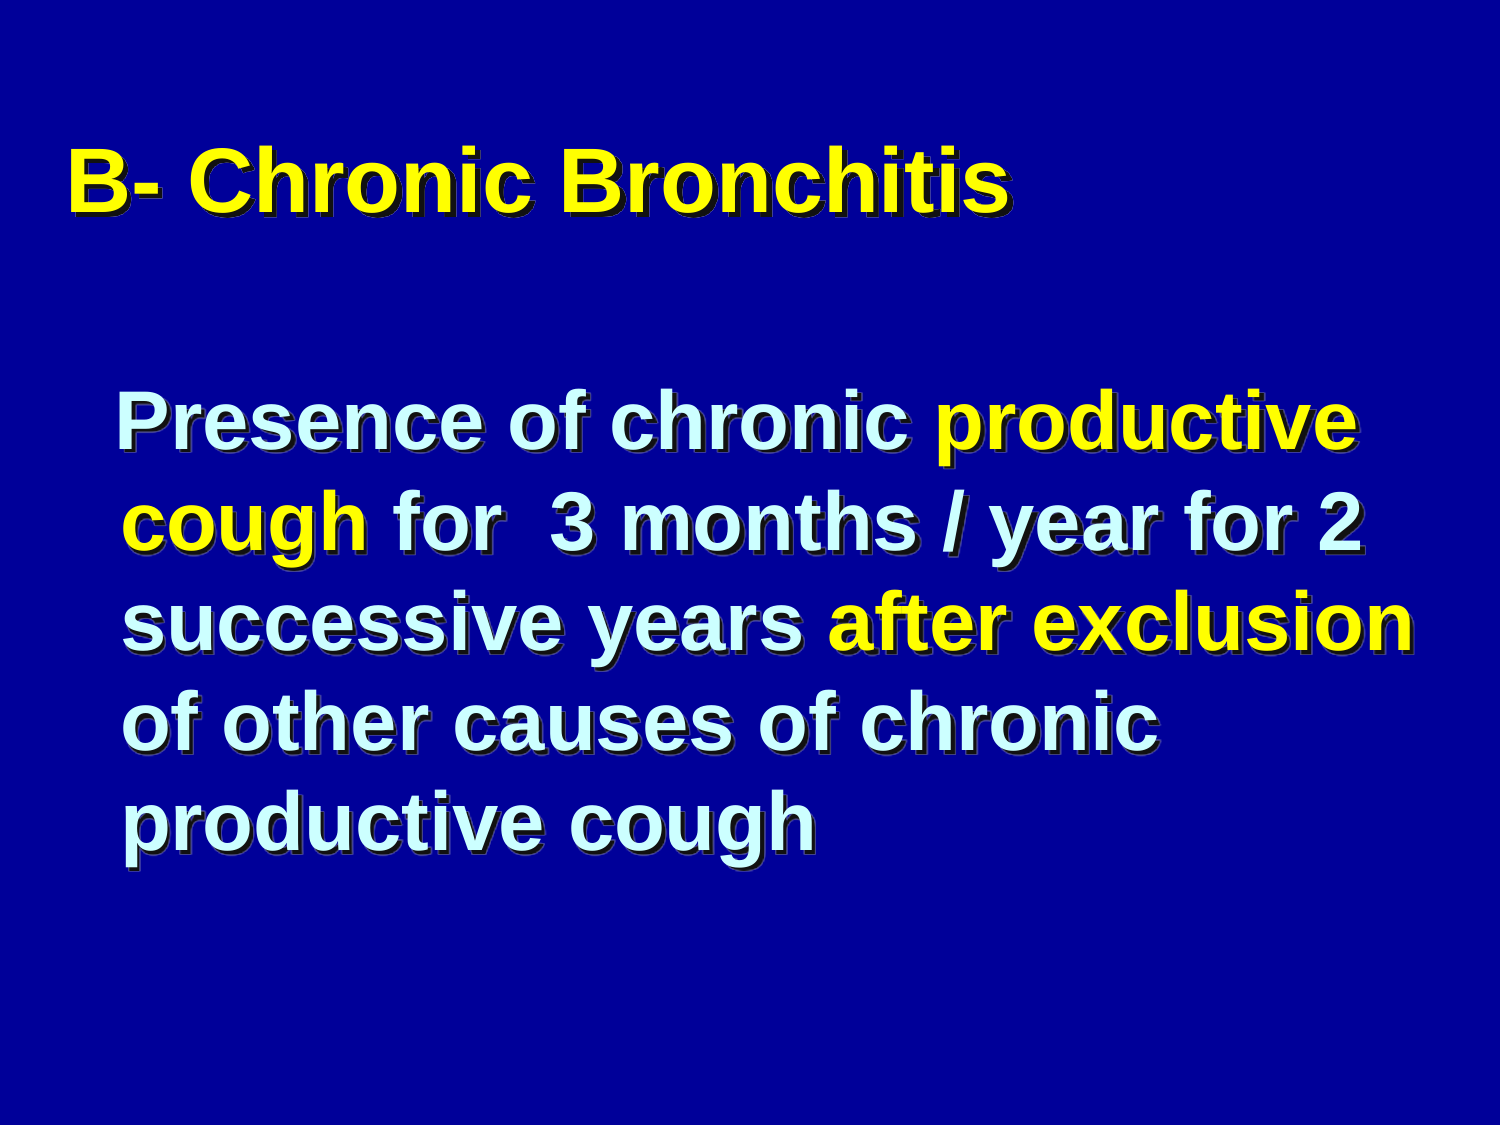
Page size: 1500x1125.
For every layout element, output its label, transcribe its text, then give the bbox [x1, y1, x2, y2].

list Presence of chronic productive cough for 3 months / year for 2 successive years after exclusion of other causes of chronic productive cough [37, 349, 1438, 1038]
title B- Chronic Bronchitis [49, 137, 1401, 326]
